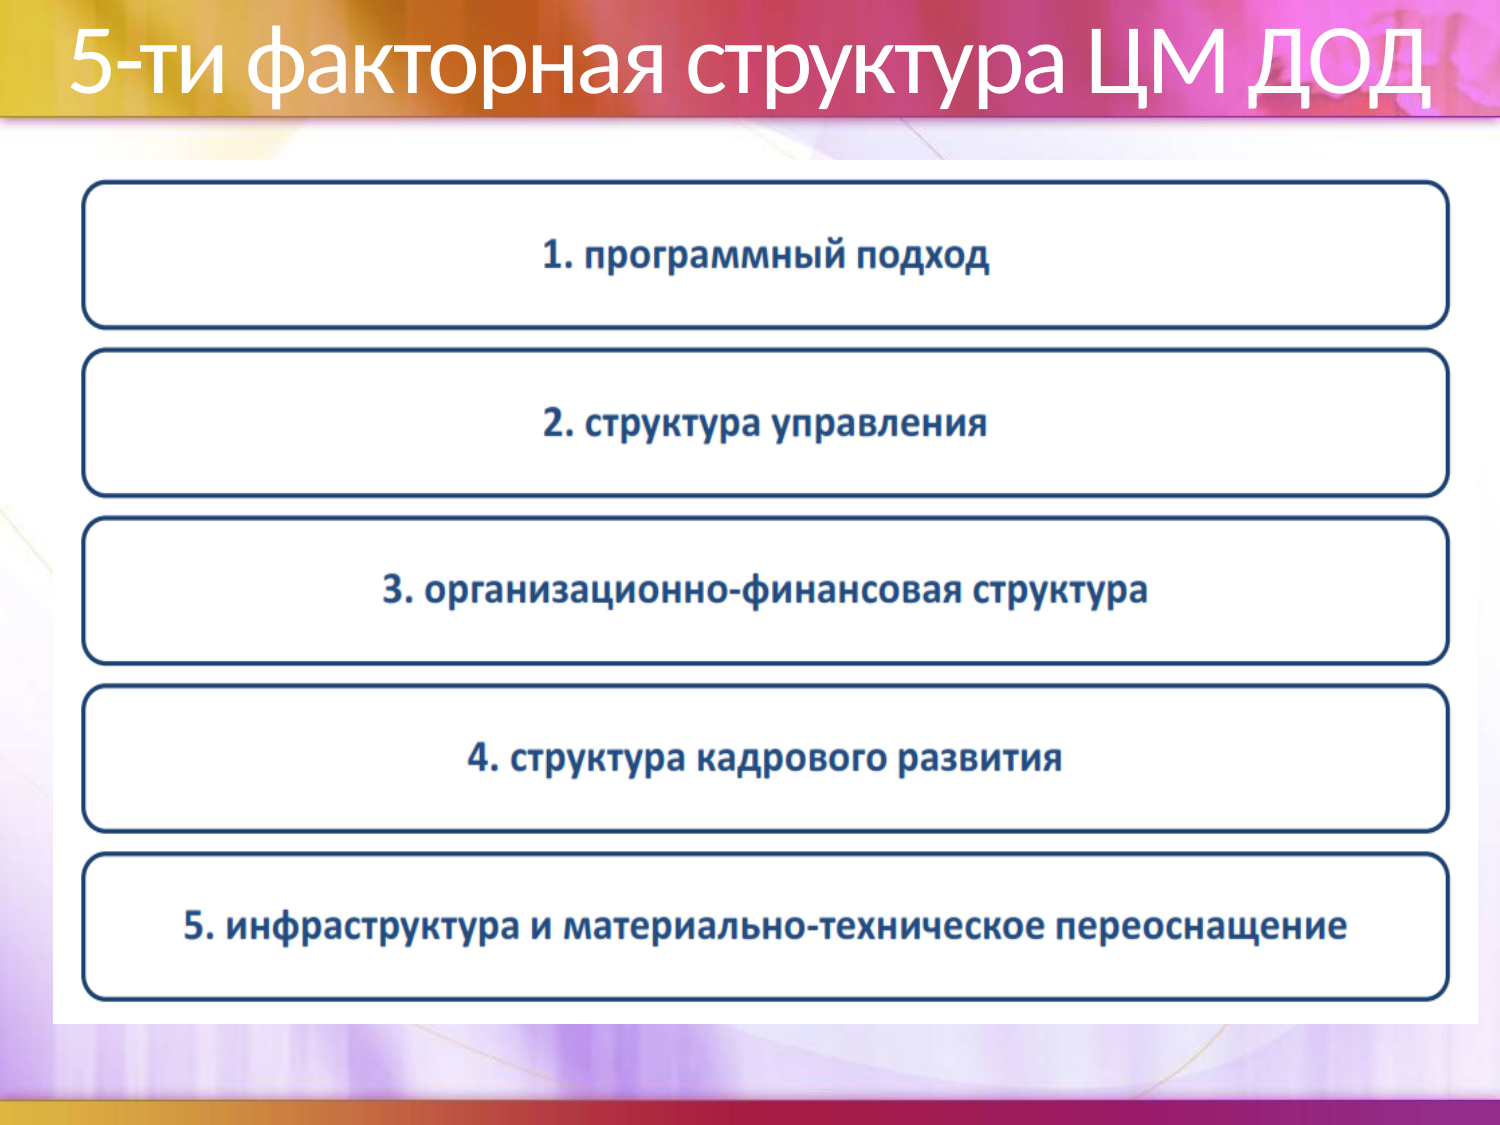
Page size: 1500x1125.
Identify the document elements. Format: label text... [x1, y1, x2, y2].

picture [0, 0, 1500, 1125]
title 5-ти факторная структура ЦМ ДОД [17, 7, 1483, 117]
